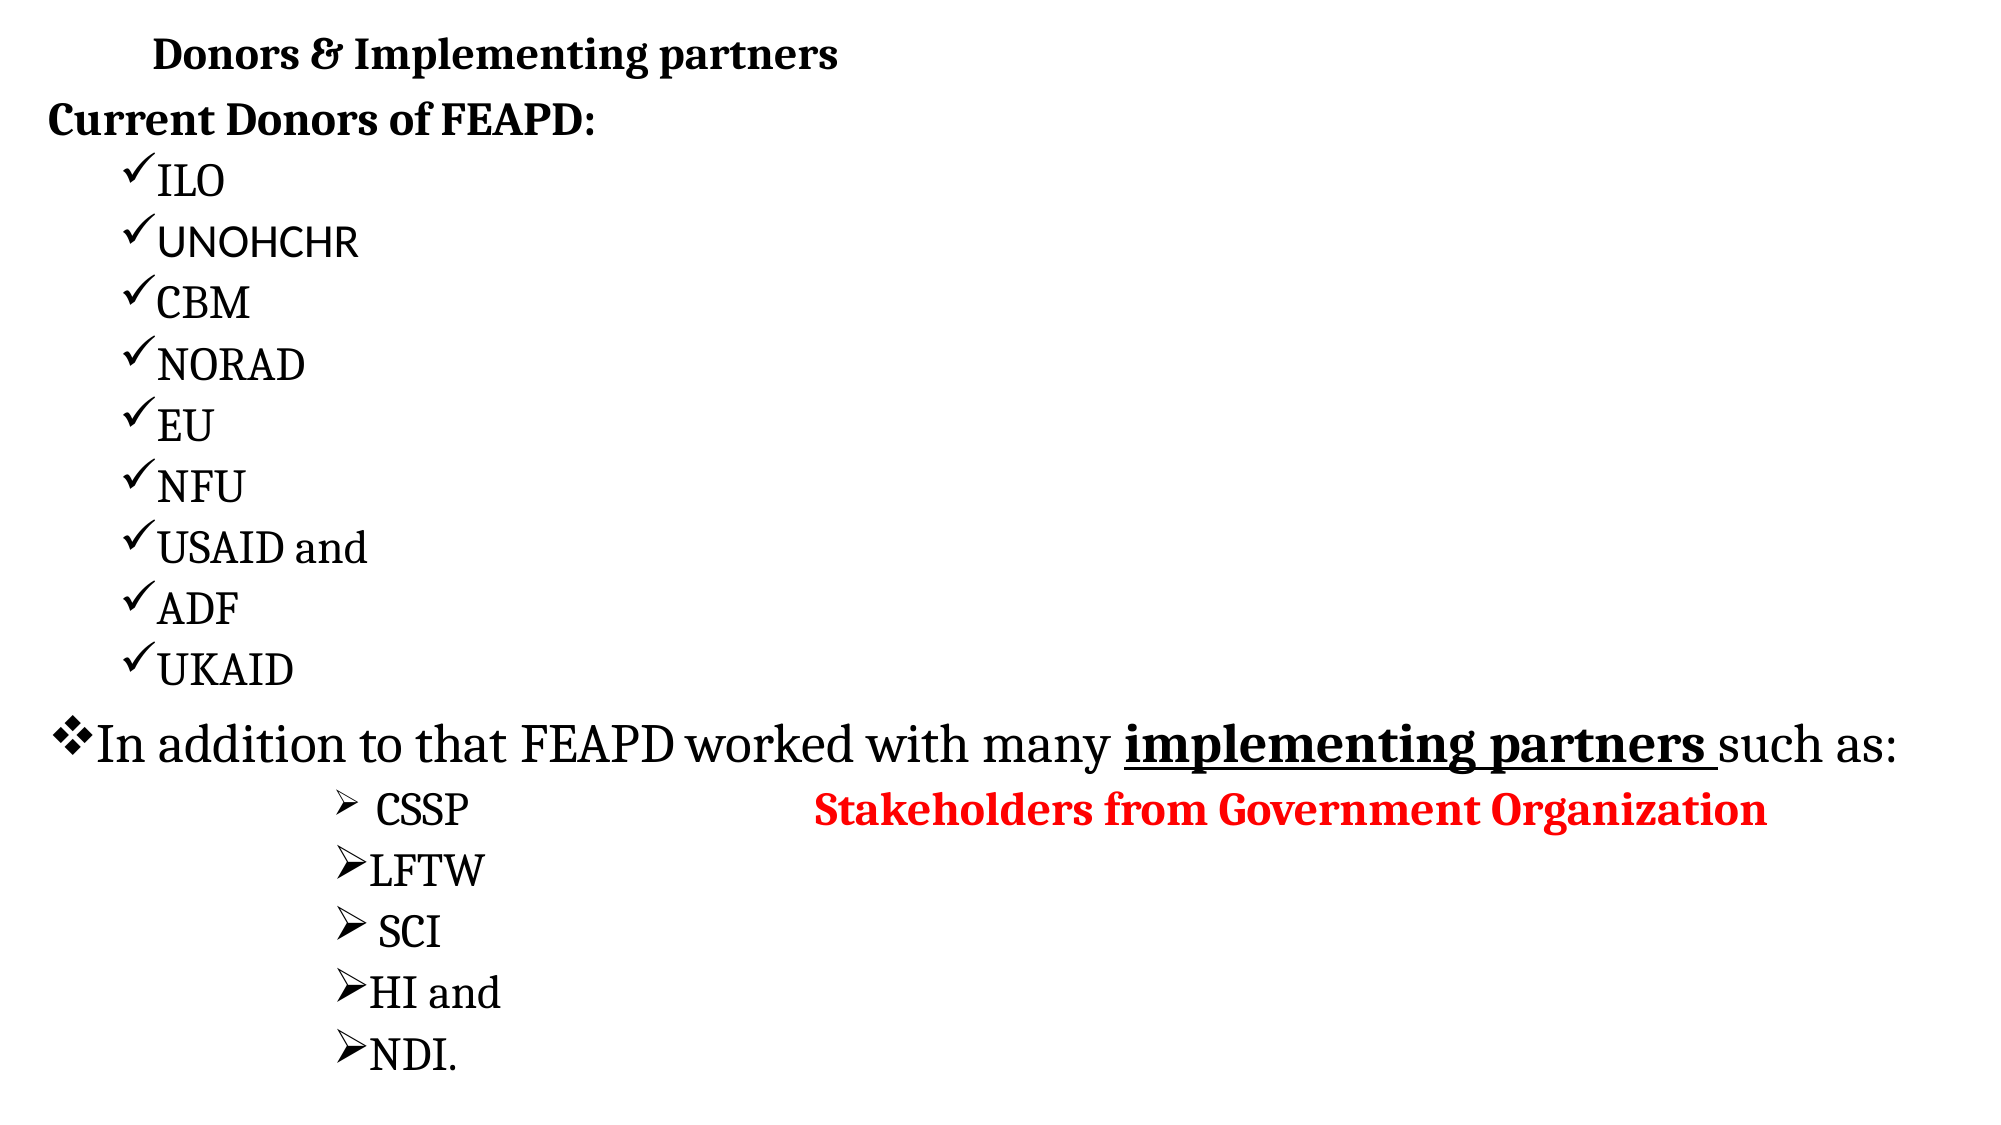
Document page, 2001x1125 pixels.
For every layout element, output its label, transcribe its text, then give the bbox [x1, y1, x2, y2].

list Current Donors of FEAPD: ILO UNOHCHR CBM NORAD EU NFU USAID and ADF UKAID In addition to that FEAPD worked with many implementing partners such as: CSSP Stakeholders from Government Organization LFTW SCI HI and NDI. [33, 87, 1963, 1108]
title Donors & Implementing partners [137, 22, 1863, 87]
